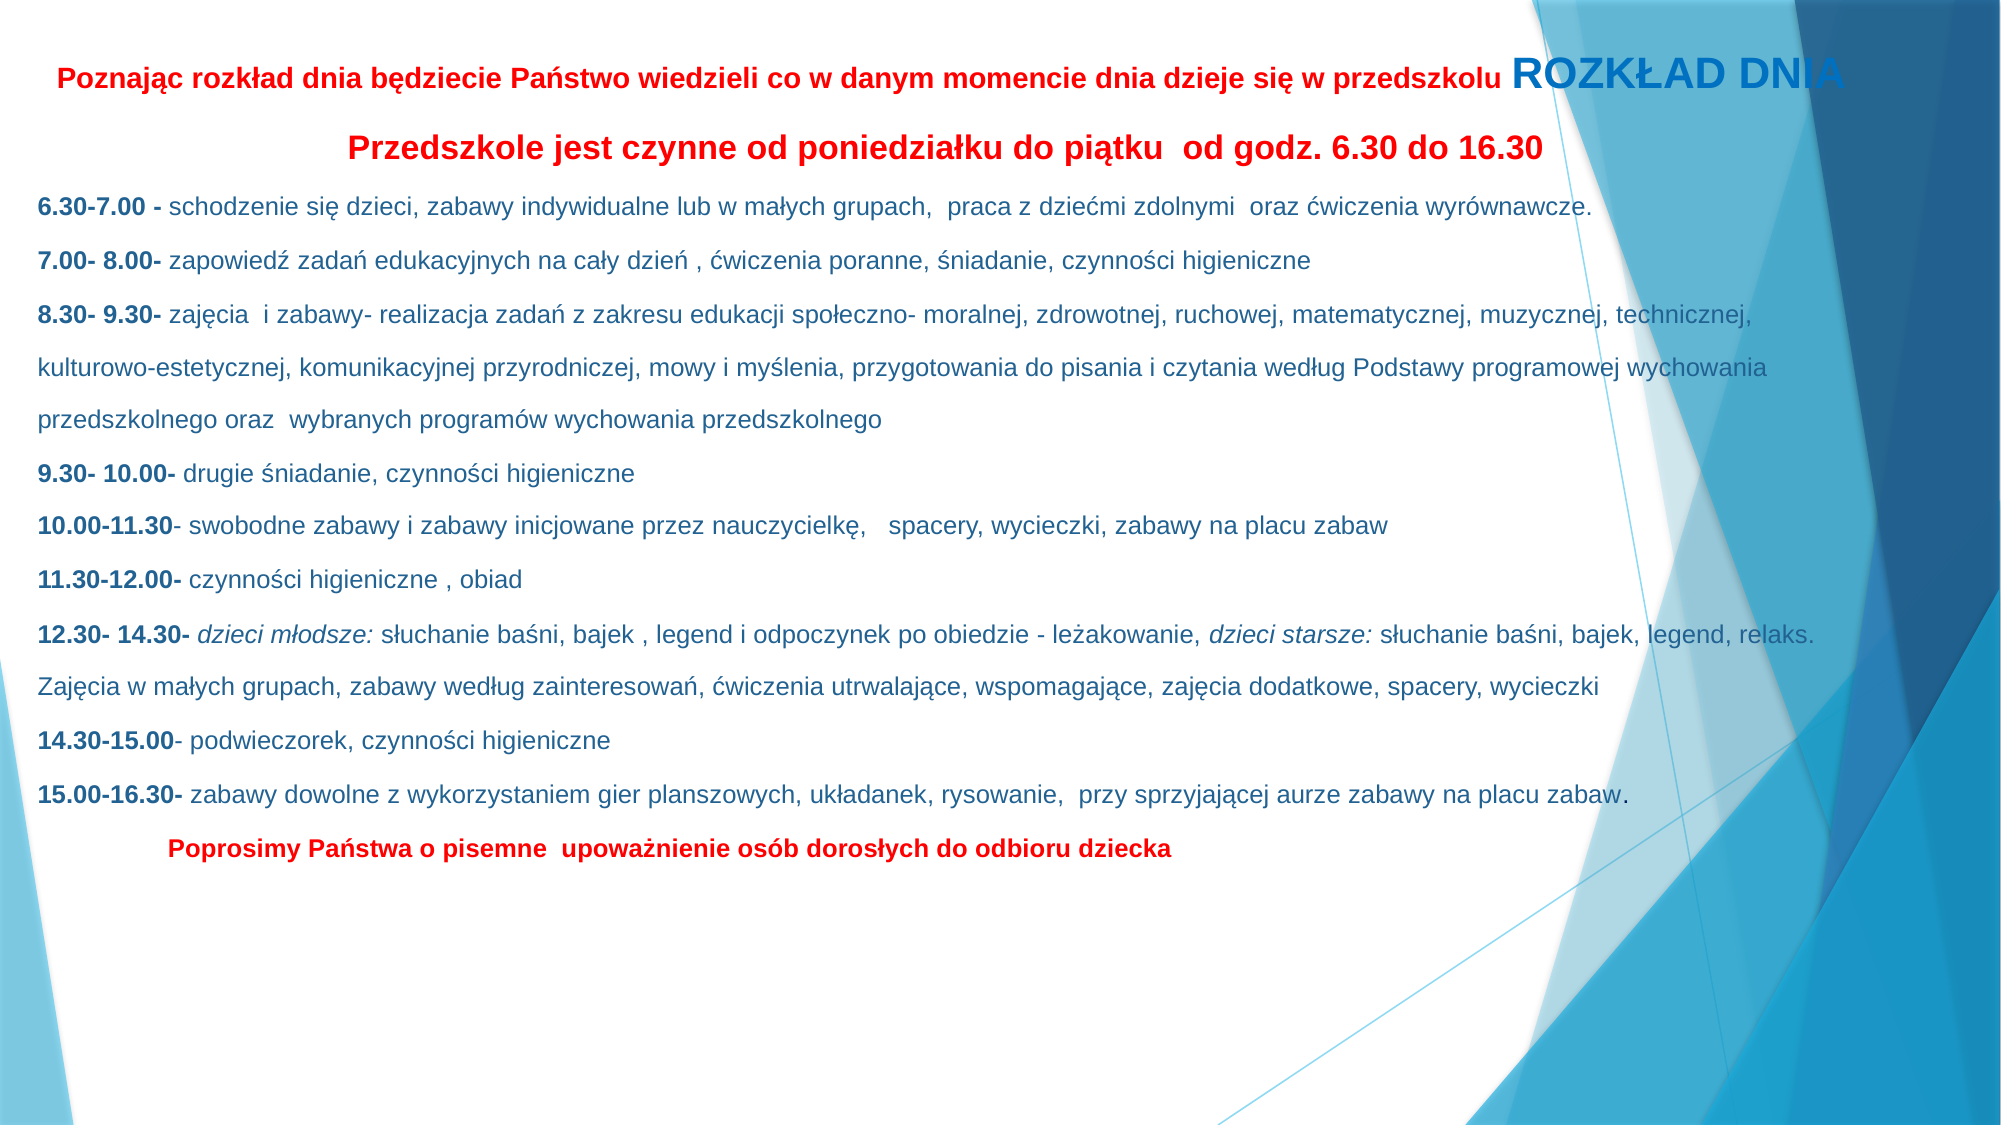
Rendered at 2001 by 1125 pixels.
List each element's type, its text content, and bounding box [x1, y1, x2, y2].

list Poznając rozkład dnia będziecie Państwo wiedzieli co w danym momencie dnia dzieje się w przedszkolu ROZKŁAD DNIA Przedszkole jest czynne od poniedziałku do piątku od godz. 6.30 do 16.30 6.30-7.00 - schodzenie się dzieci, zabawy indywidualne lub w małych grupach, praca z dziećmi zdolnymi oraz ćwiczenia wyrównawcze. 7.00- 8.00- zapowiedź zadań edukacyjnych na cały dzień , ćwiczenia poranne, śniadanie, czynności higieniczne 8.30- 9.30- zajęcia i zabawy- realizacja zadań z zakresu edukacji społeczno- moralnej, zdrowotnej, ruchowej, matematycznej, muzycznej, technicznej, kulturowo-estetycznej, komunikacyjnej przyrodniczej, mowy i myślenia, przygotowania do pisania i czytania według Podstawy programowej wychowania przedszkolnego oraz wybranych programów wychowania przedszkolnego 9.30- 10.00- drugie śniadanie, czynności higieniczne 10.00-11.30- swobodne zabawy i zabawy inicjowane przez nauczycielkę, spacery, wycieczki, zabawy na placu zabaw 11.30-12.00- czynności higieniczne , obiad 12.30- 14.30- dzieci młodsze: słuchanie baśni, bajek , legend i odpoczynek po obiedzie - leżakowanie, dzieci starsze: słuchanie baśni, bajek, legend, relaks. Zajęcia w małych grupach, zabawy według zainteresowań, ćwiczenia utrwalające, wspomagające, zajęcia dodatkowe, spacery, wycieczki 14.30-15.00- podwieczorek, czynności higieniczne 15.00-16.30- zabawy dowolne z wykorzystaniem gier planszowych, układanek, rysowanie, przy sprzyjającej aurze zabawy na placu zabaw. Poprosimy Państwa o pisemne upoważnienie osób dorosłych do odbioru dziecka [22, 0, 1882, 1007]
